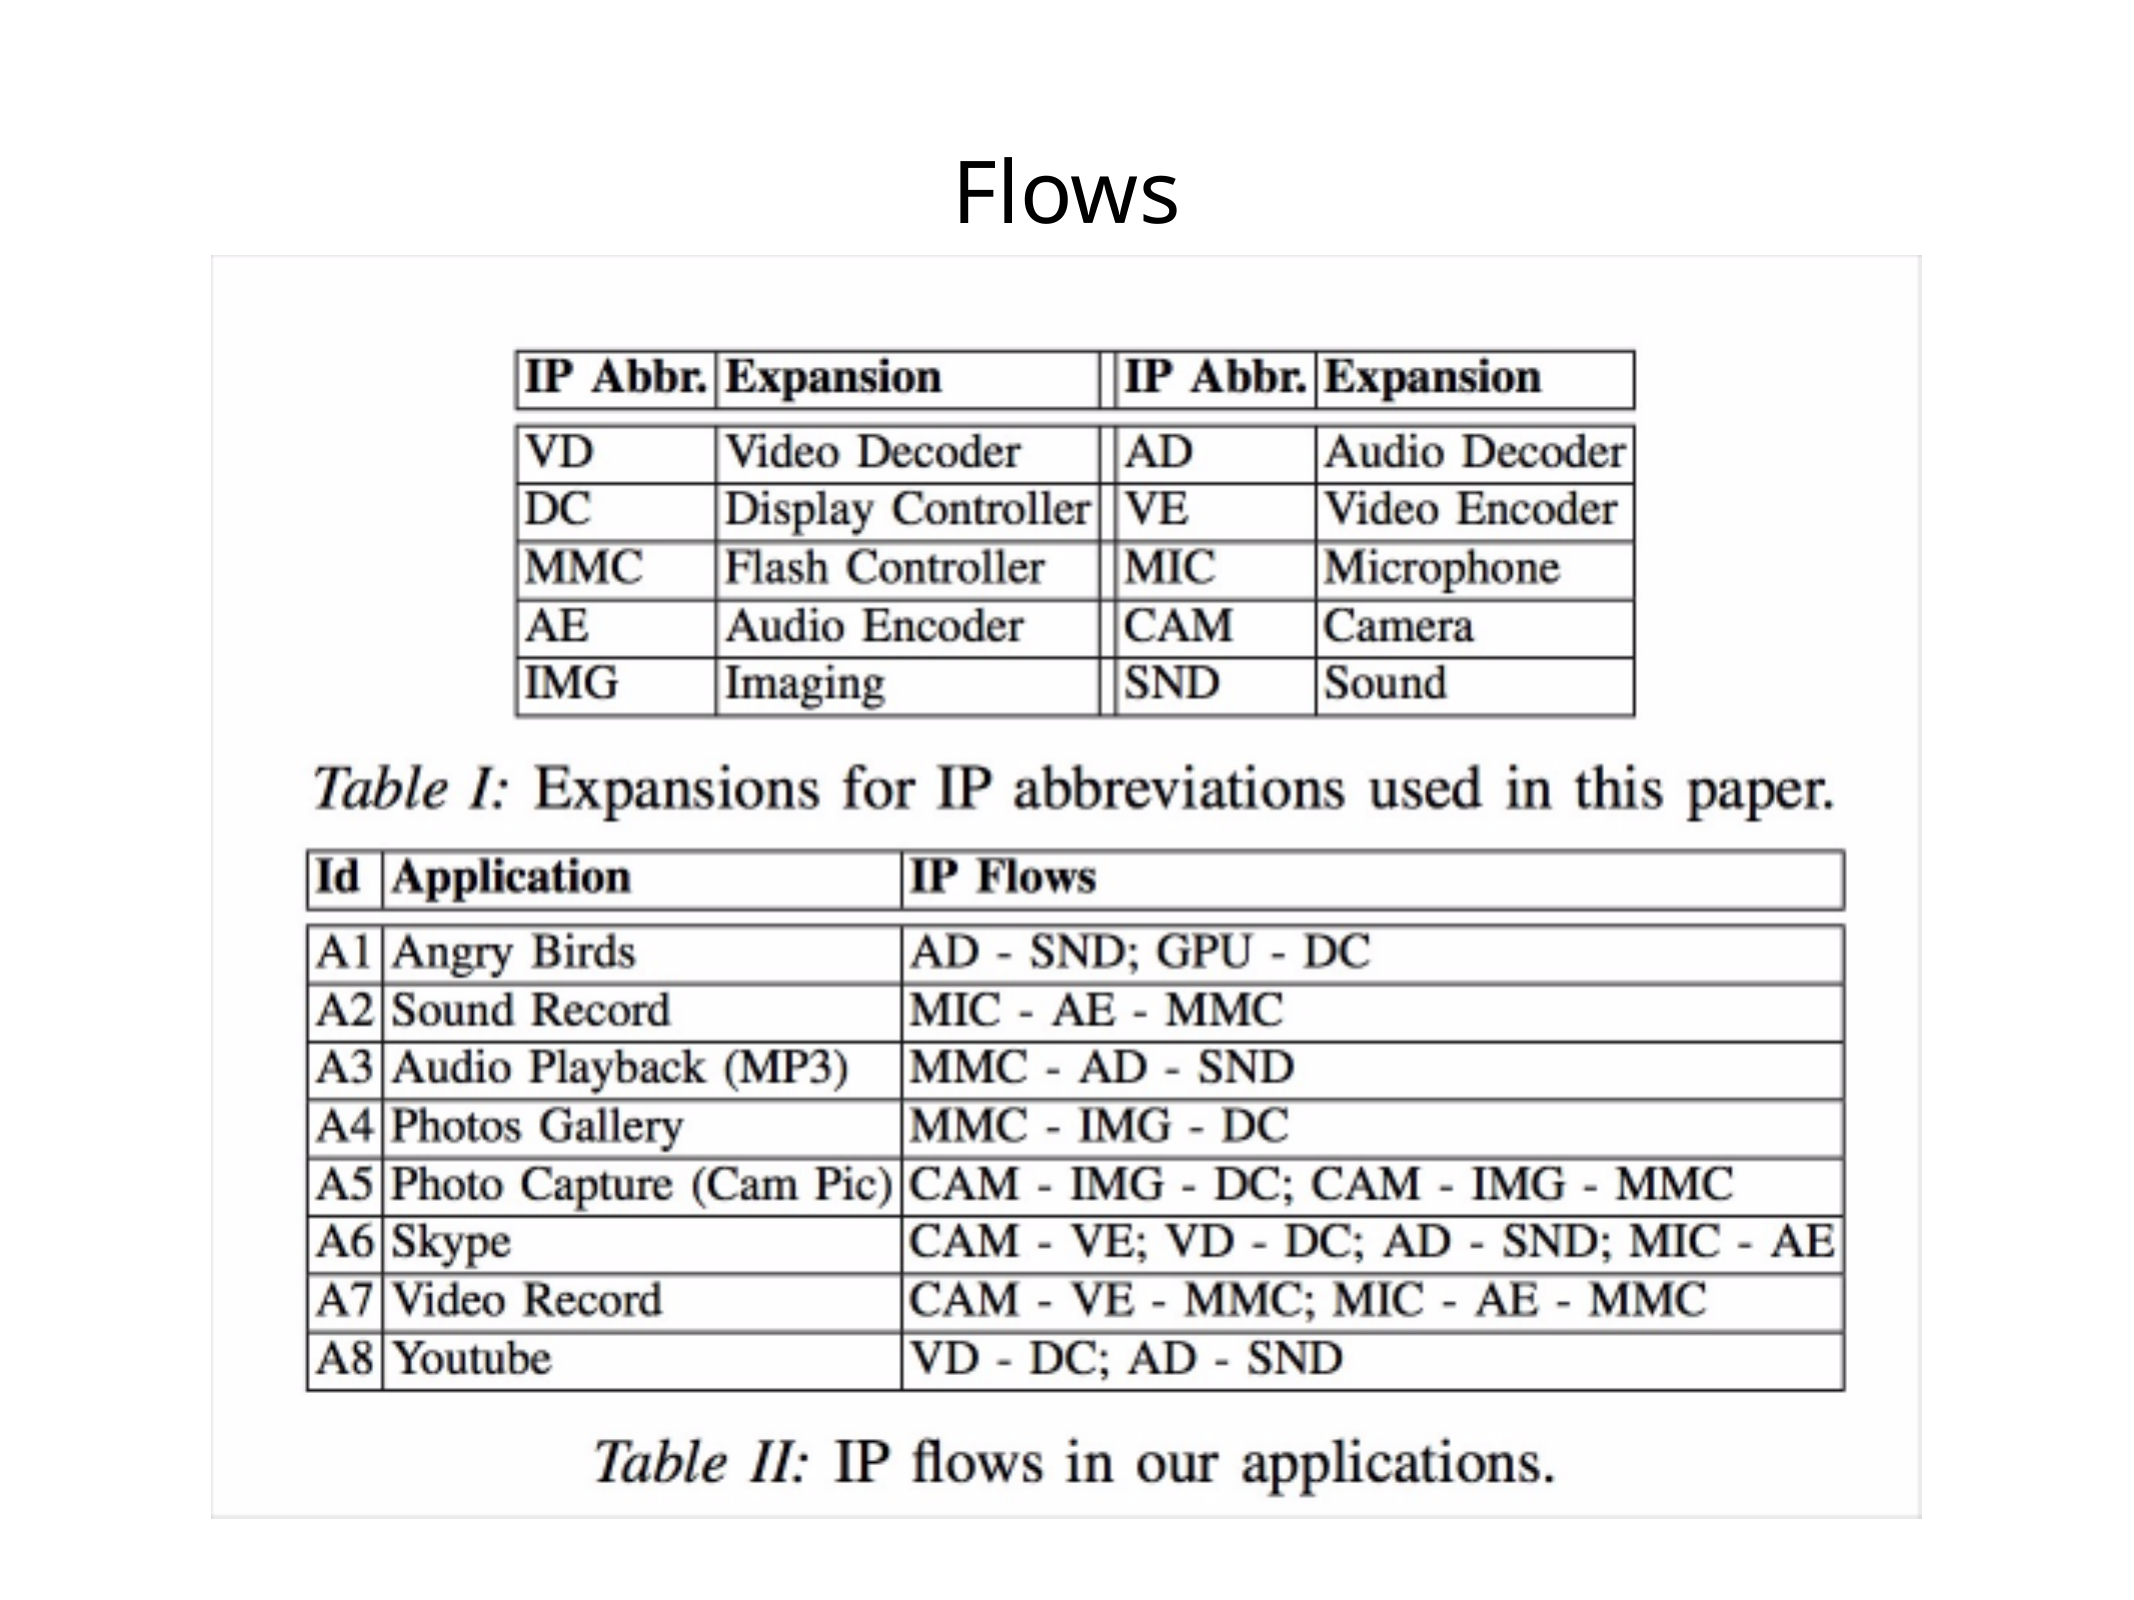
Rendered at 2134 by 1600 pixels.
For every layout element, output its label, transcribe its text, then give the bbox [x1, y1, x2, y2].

title Flows [155, 72, 1978, 305]
picture [211, 254, 1922, 1519]
